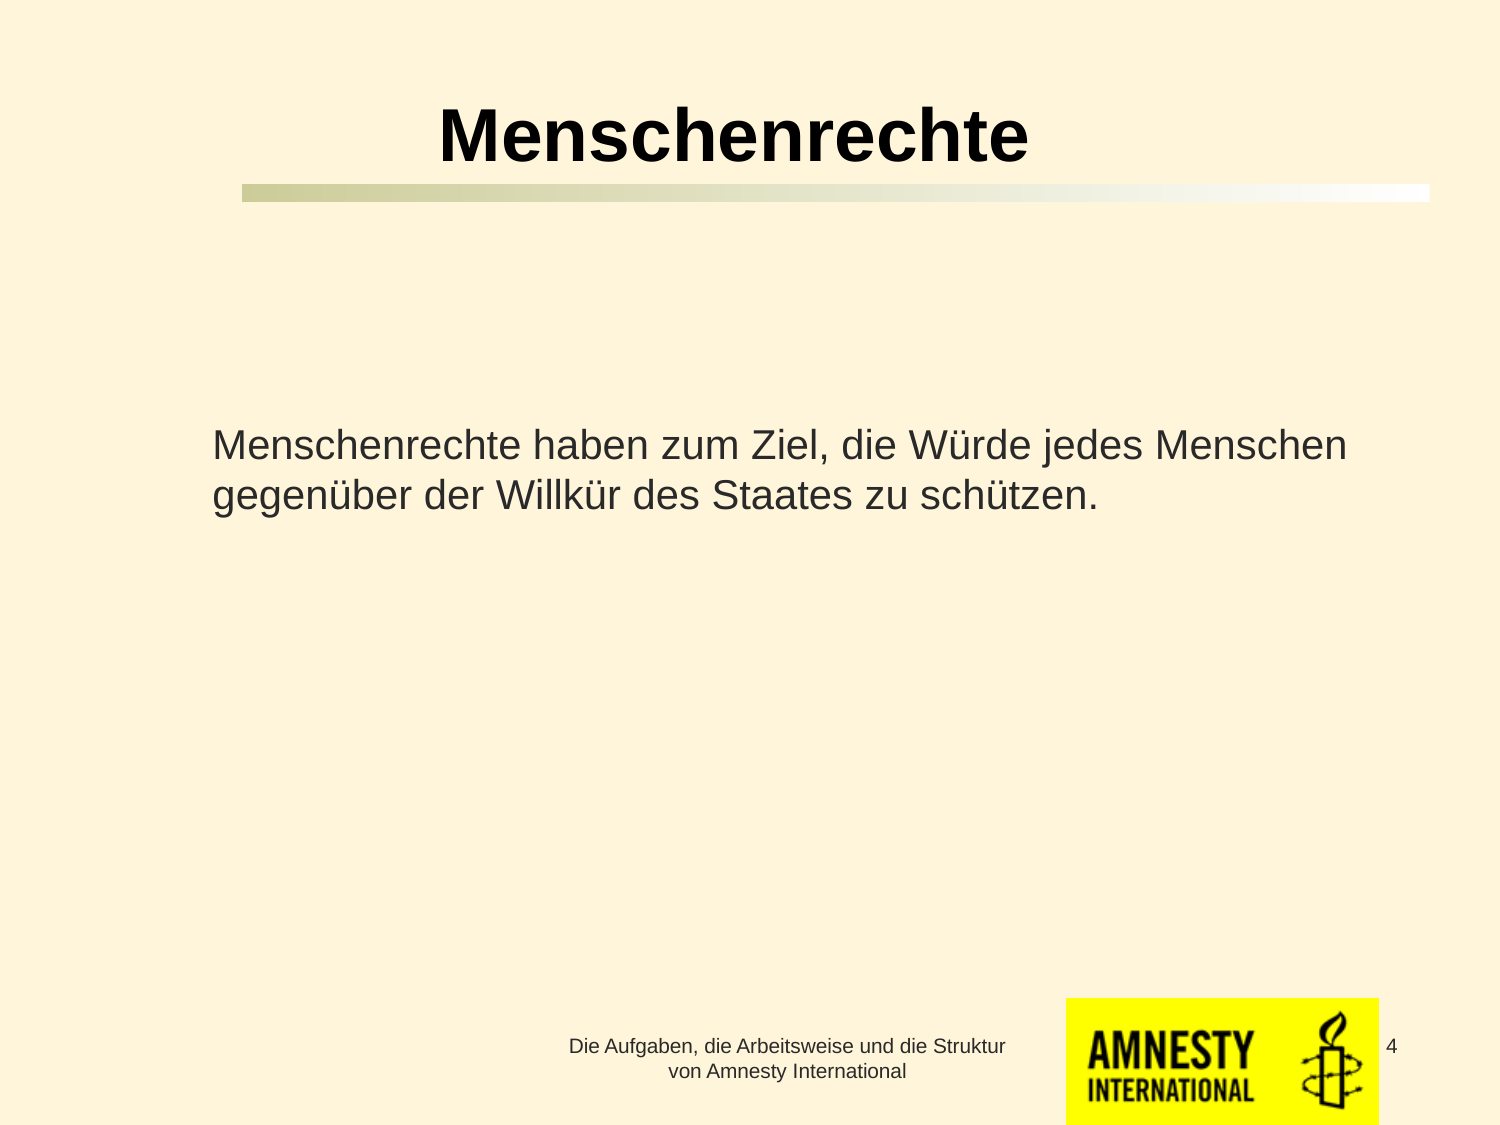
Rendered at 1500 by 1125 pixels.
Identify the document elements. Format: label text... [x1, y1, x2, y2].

list Menschenrechte haben zum Ziel, die Würde jedes Menschen gegenüber der Willkür des Staates zu schützen. [123, 243, 1365, 941]
picture [1066, 998, 1379, 1125]
footer Die Aufgaben, die Arbeitsweise und die Struktur von Amnesty International [549, 1024, 1026, 1101]
title Menschenrechte [147, 42, 1323, 185]
slide_number 4 [1099, 1024, 1413, 1101]
